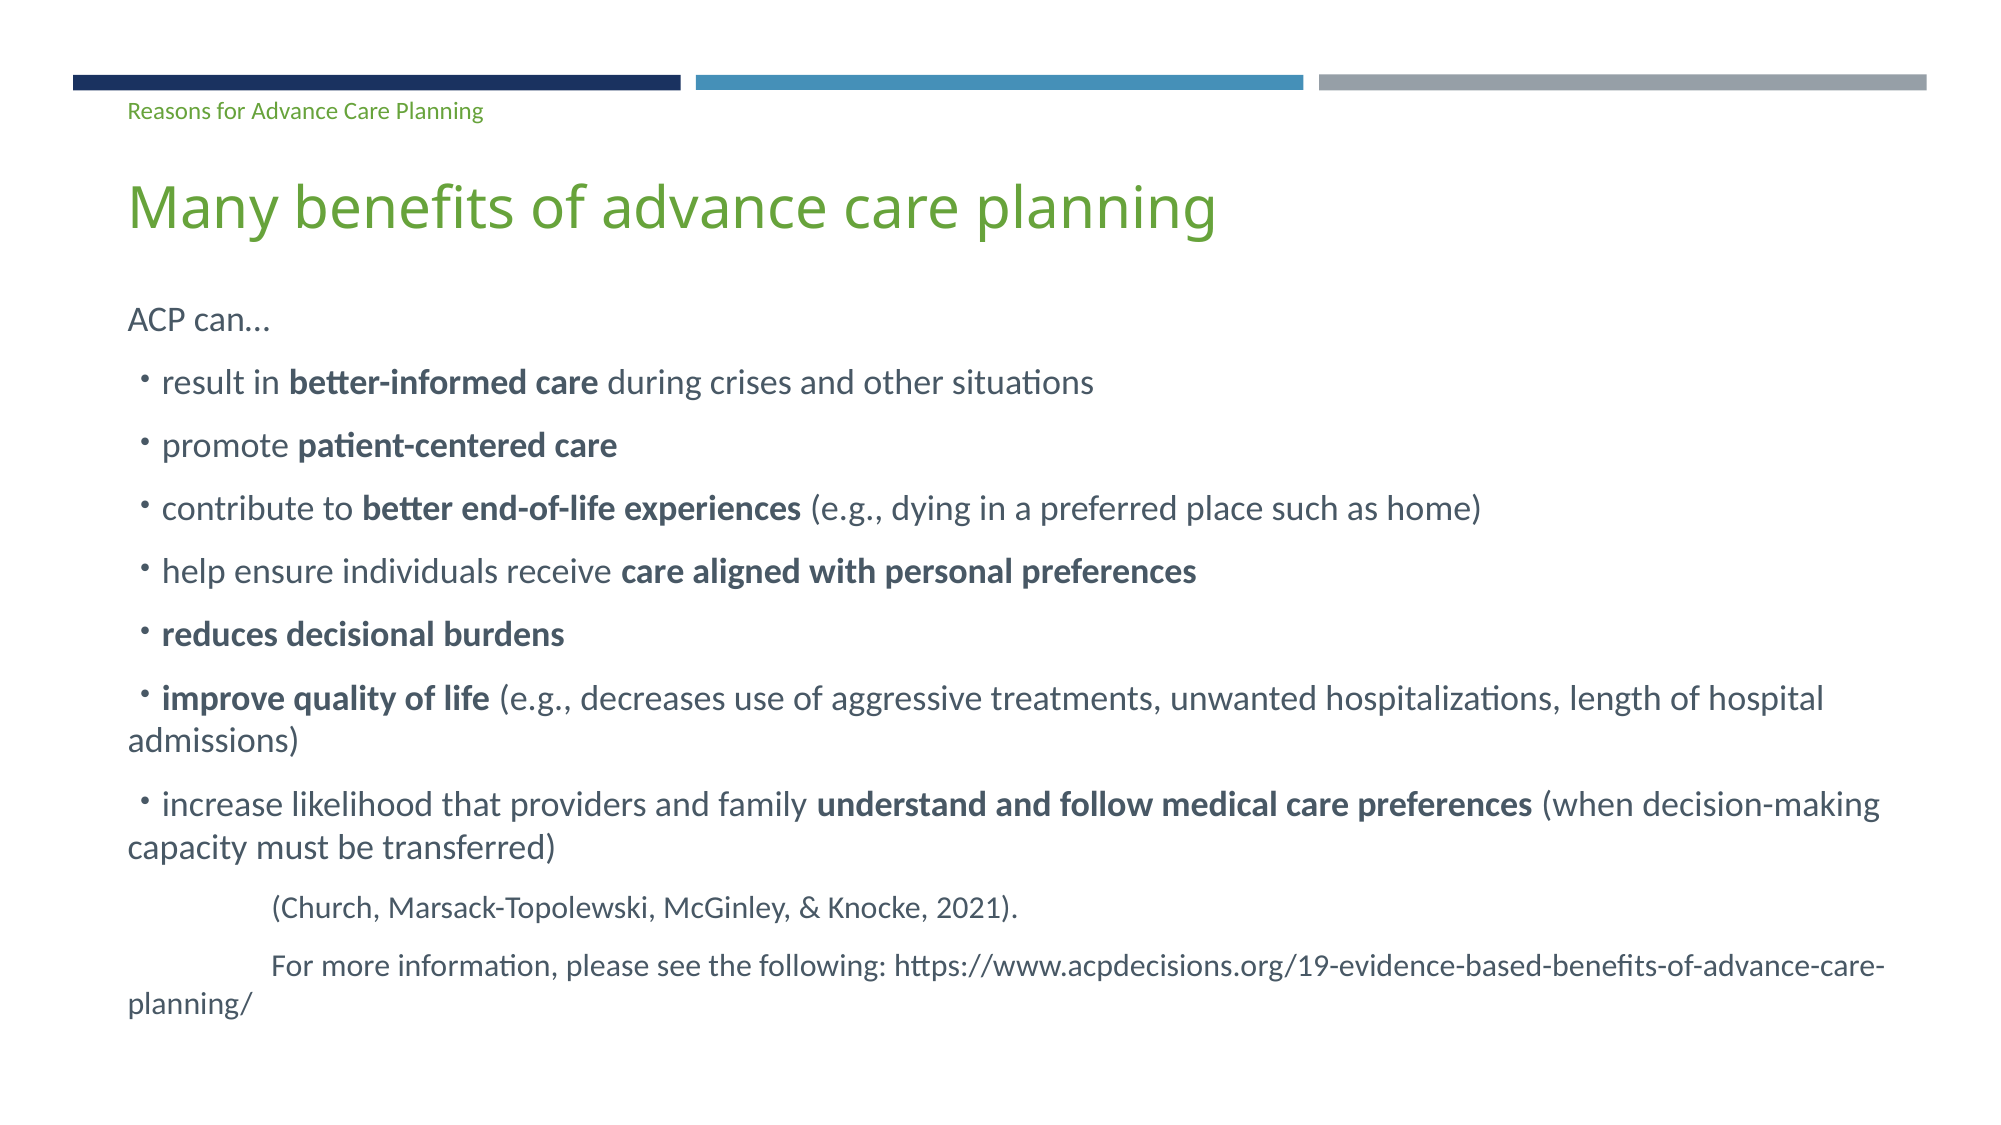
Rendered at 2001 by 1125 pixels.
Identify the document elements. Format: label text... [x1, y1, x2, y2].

text_box ACP can… result in better-informed care during crises and other situations promote patient-centered care contribute to better end-of-life experiences (e.g., dying in a preferred place such as home) help ensure individuals receive care aligned with personal preferences reduces decisional burdens improve quality of life (e.g., decreases use of aggressive treatments, unwanted hospitalizations, length of hospital admissions) increase likelihood that providers and family understand and follow medical care preferences (when decision-making capacity must be transferred) (Church, Marsack-Topolewski, McGinley, & Knocke, 2021). For more information, please see the following: https://www.acpdecisions.org/19-evidence-based-benefits-of-advance-care-planning/ [112, 288, 1940, 1035]
list Reasons for Advance Care Planning [112, 86, 1122, 124]
title Many benefits of advance care planning [112, 101, 1838, 288]
